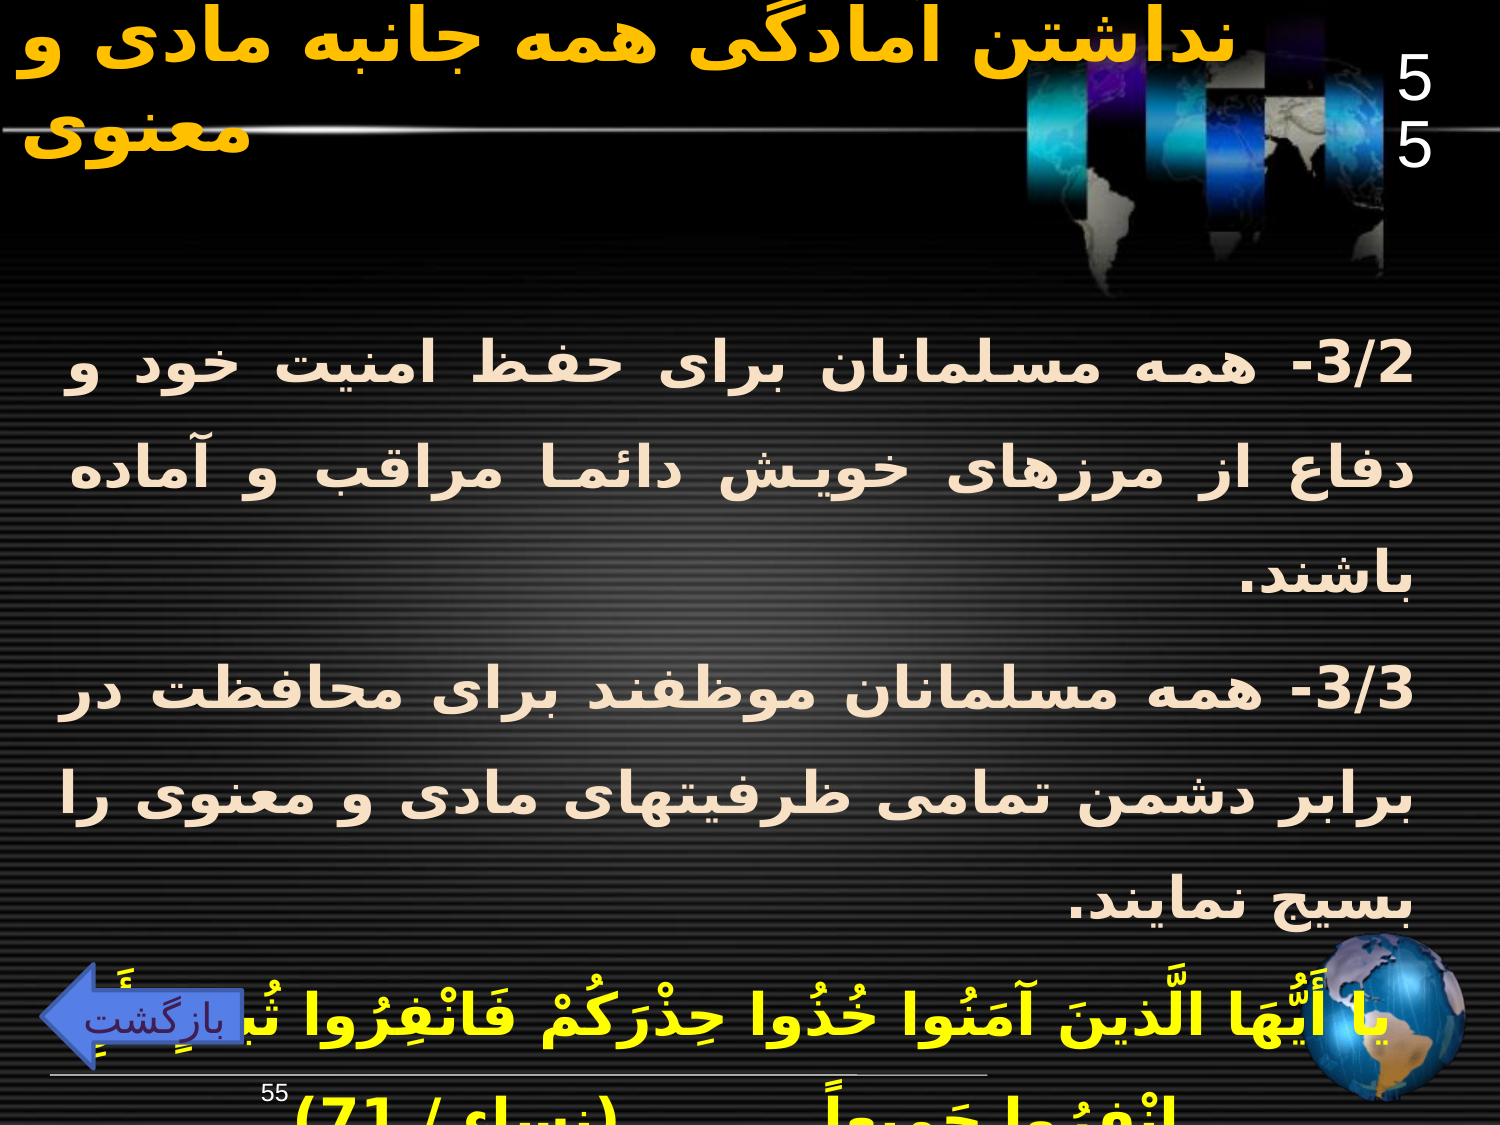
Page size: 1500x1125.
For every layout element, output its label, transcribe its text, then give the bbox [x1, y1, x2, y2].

list 3/2- همه مسلمانان برای حفظ امنیت خود و دفاع از مرزهای خویش دائما مراقب و آماده باشند. 3/3- همه مسلمانان موظفند برای محافظت در برابر دشمن تمامی ظرفیتهای مادی و معنوی را بسیج نمایند. يا أَيُّهَا الَّذينَ آمَنُوا خُذُوا حِذْرَکُمْ فَانْفِرُوا ثُباتٍ أَوِ انْفِرُوا جَميعاً (نساء / 71) [41, 199, 1432, 1051]
slide_number 55 [245, 1068, 459, 1110]
text_box 55 [1381, 26, 1482, 86]
picture [0, 0, 1500, 1125]
text_box بازگشت [39, 962, 245, 1071]
title نداشتن آمادگی همه جانبه مادی و معنوی [4, 38, 1282, 115]
